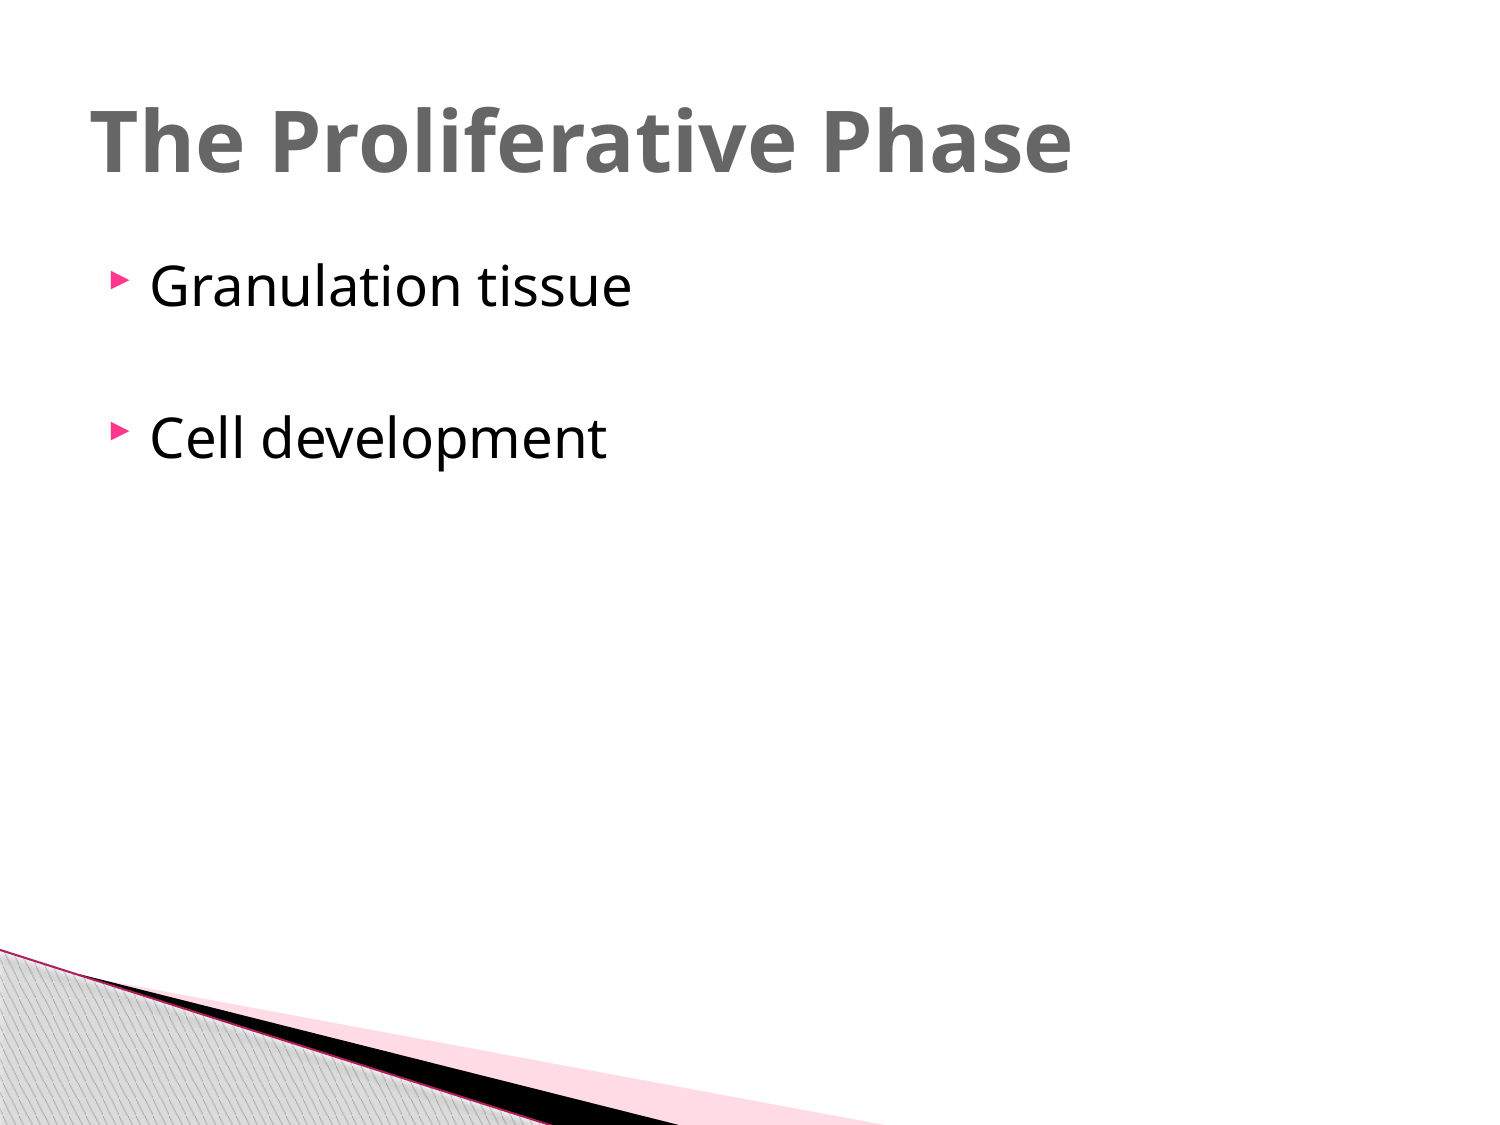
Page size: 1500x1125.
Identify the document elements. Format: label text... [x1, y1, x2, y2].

list Granulation tissue Cell development [75, 243, 1425, 986]
title The Proliferative Phase [75, 45, 1425, 233]
